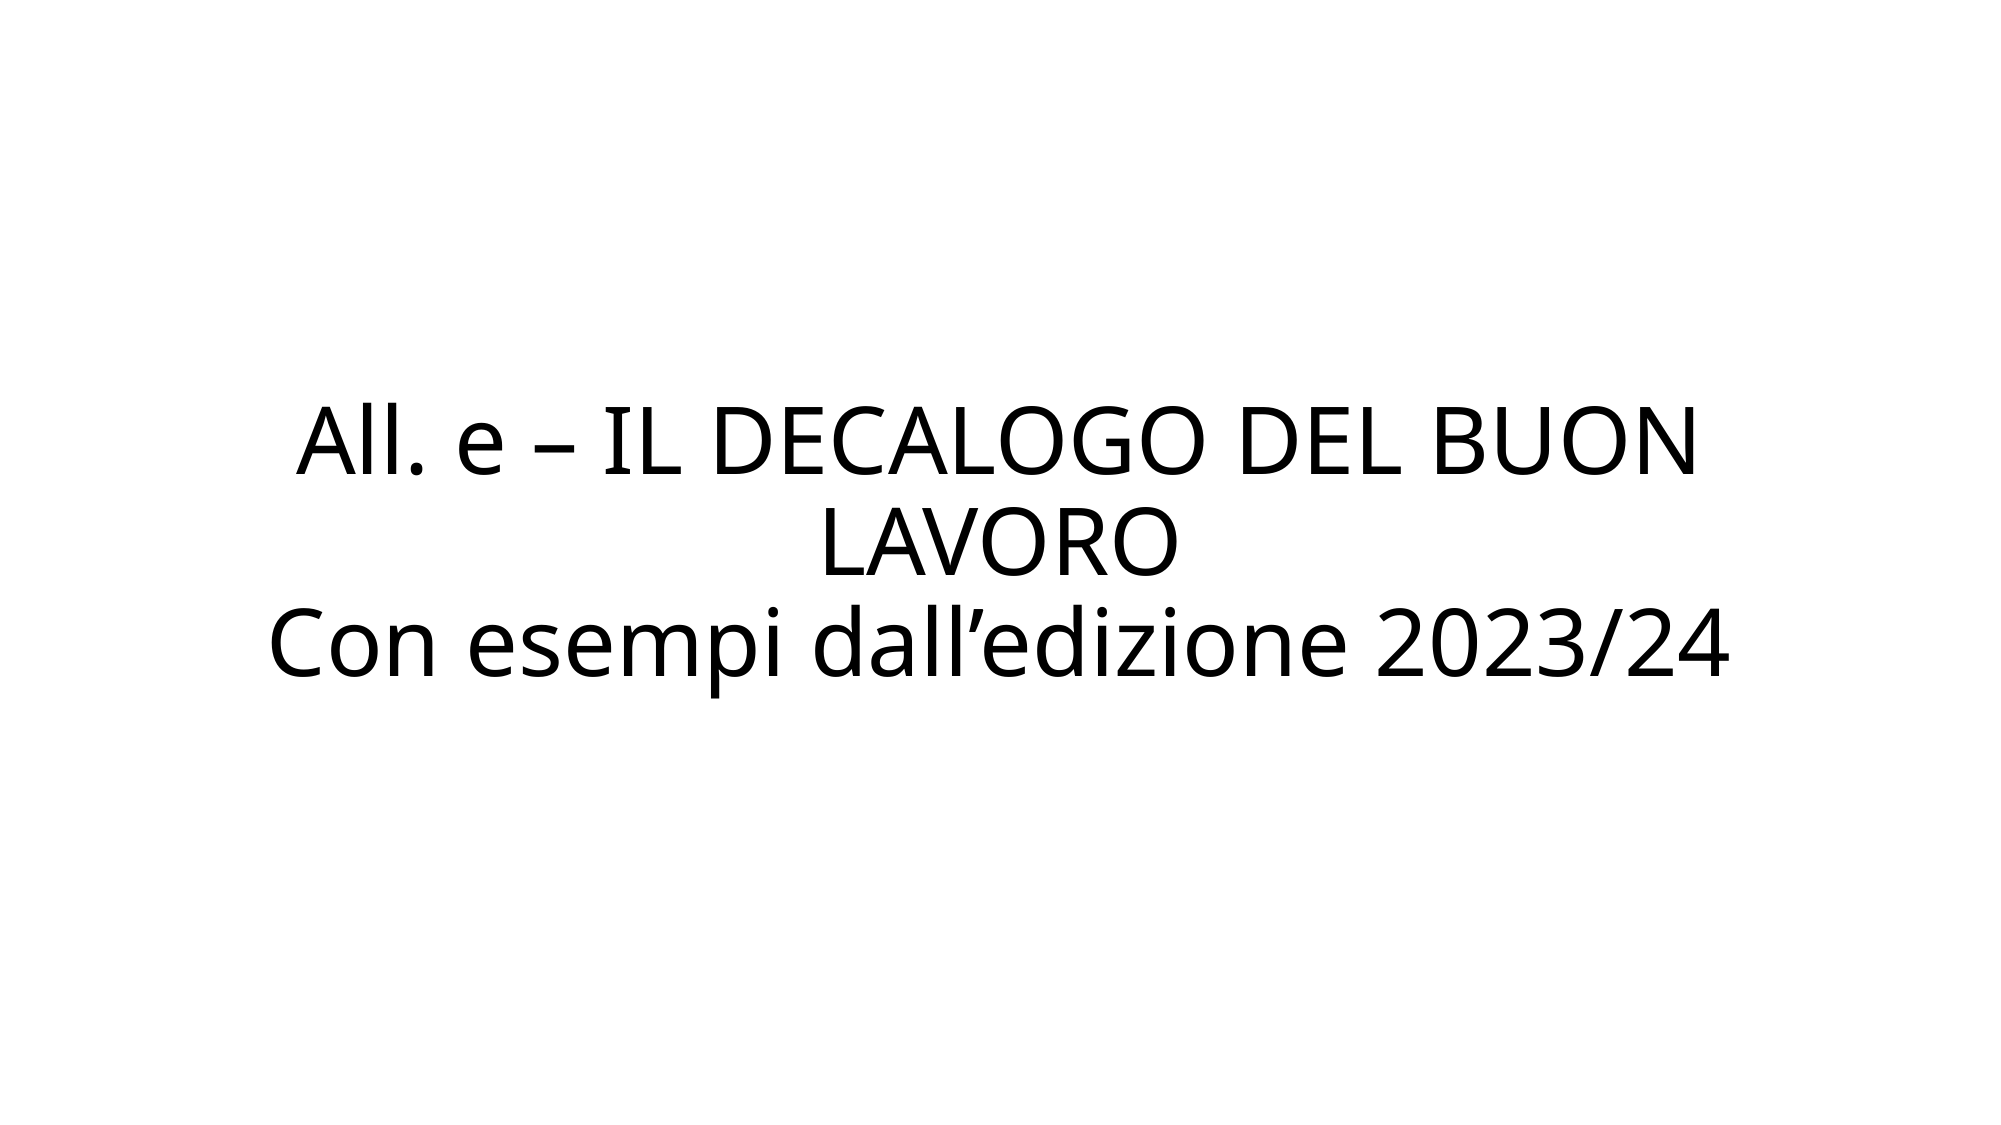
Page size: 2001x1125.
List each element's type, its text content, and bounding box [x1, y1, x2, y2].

title All. e – IL DECALOGO DEL BUON LAVORO Con esempi dall’edizione 2023/24 [249, 312, 1750, 705]
